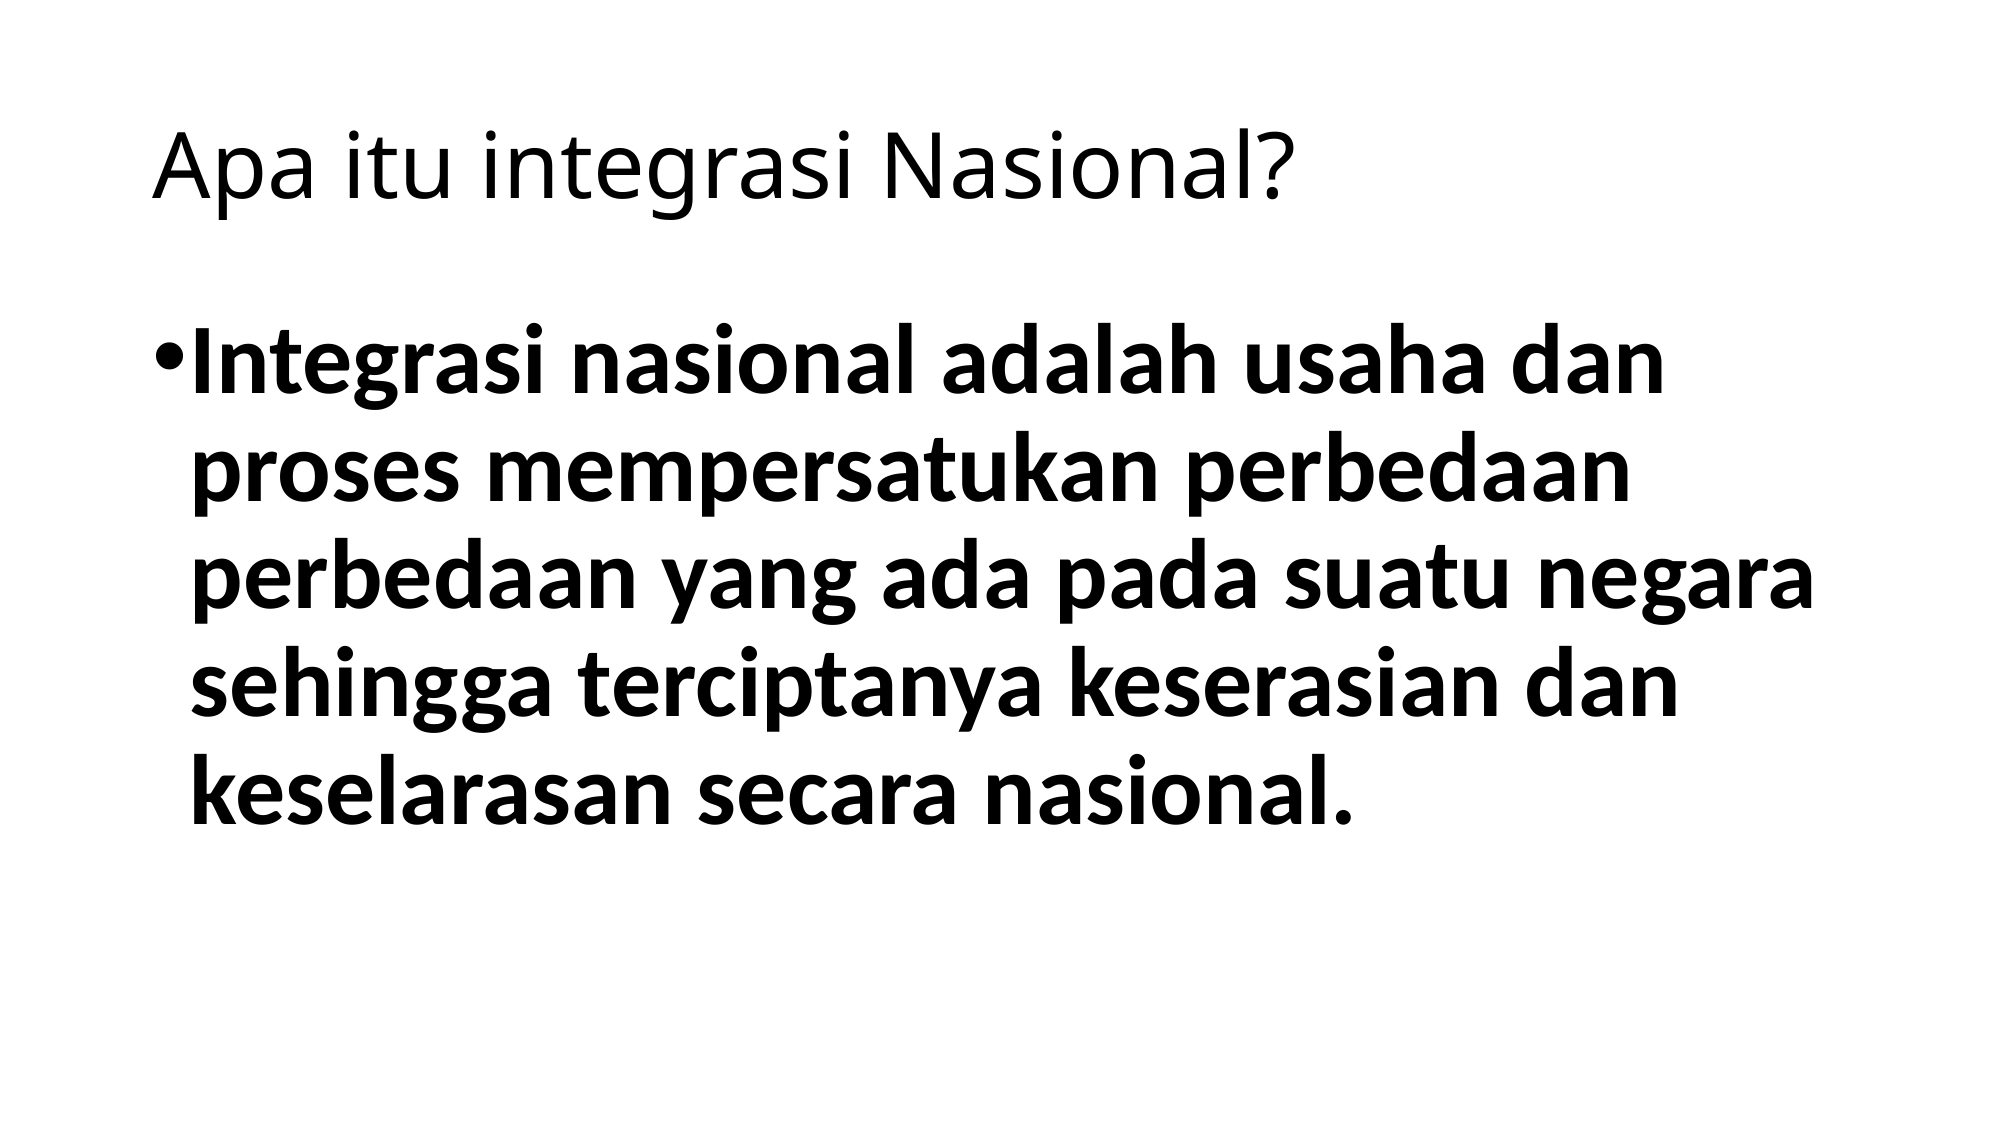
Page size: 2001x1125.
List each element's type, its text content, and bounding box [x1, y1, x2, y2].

title Apa itu integrasi Nasional? [137, 59, 1863, 278]
list Integrasi nasional adalah usaha dan proses mempersatukan perbedaan perbedaan yang ada pada suatu negara sehingga terciptanya keserasian dan keselarasan secara nasional. [137, 299, 1863, 1014]
